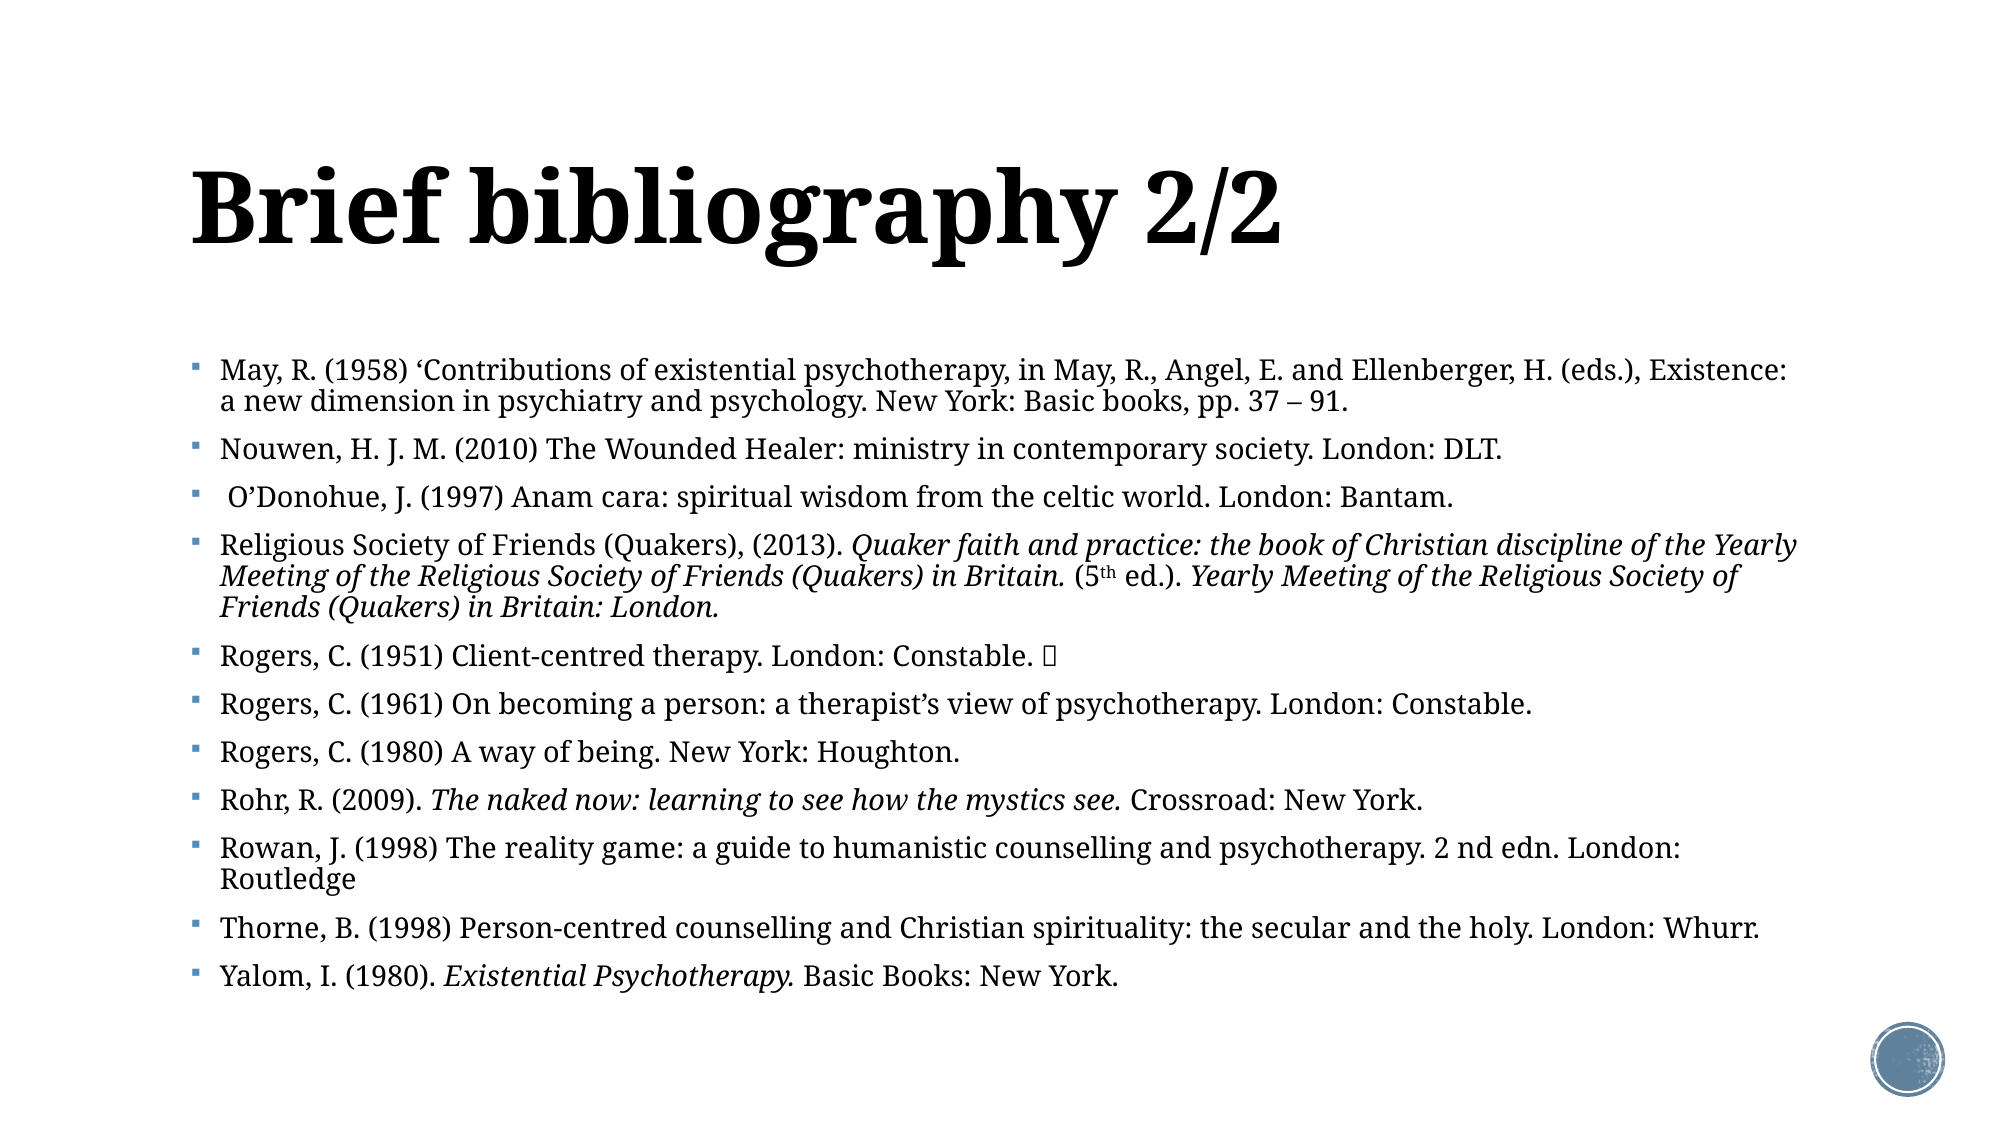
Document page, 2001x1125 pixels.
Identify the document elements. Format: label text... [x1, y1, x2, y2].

list May, R. (1958) ‘Contributions of existential psychotherapy, in May, R., Angel, E. and Ellenberger, H. (eds.), Existence: a new dimension in psychiatry and psychology. New York: Basic books, pp. 37 – 91. Nouwen, H. J. M. (2010) The Wounded Healer: ministry in contemporary society. London: DLT. O’Donohue, J. (1997) Anam cara: spiritual wisdom from the celtic world. London: Bantam. Religious Society of Friends (Quakers), (2013). Quaker faith and practice: the book of Christian discipline of the Yearly Meeting of the Religious Society of Friends (Quakers) in Britain. (5th ed.). Yearly Meeting of the Religious Society of Friends (Quakers) in Britain: London. Rogers, C. (1951) Client-centred therapy. London: Constable.  Rogers, C. (1961) On becoming a person: a therapist’s view of psychotherapy. London: Constable. Rogers, C. (1980) A way of being. New York: Houghton. Rohr, R. (2009). The naked now: learning to see how the mystics see. Crossroad: New York. Rowan, J. (1998) The reality game: a guide to humanistic counselling and psychotherapy. 2 nd edn. London: Routledge Thorne, B. (1998) Person-centred counselling and Christian spirituality: the secular and the holy. London: Whurr. Yalom, I. (1980). Existential Psychotherapy. Basic Books: New York. [175, 348, 1826, 1013]
title Brief bibliography 2/2 [175, 79, 1826, 344]
